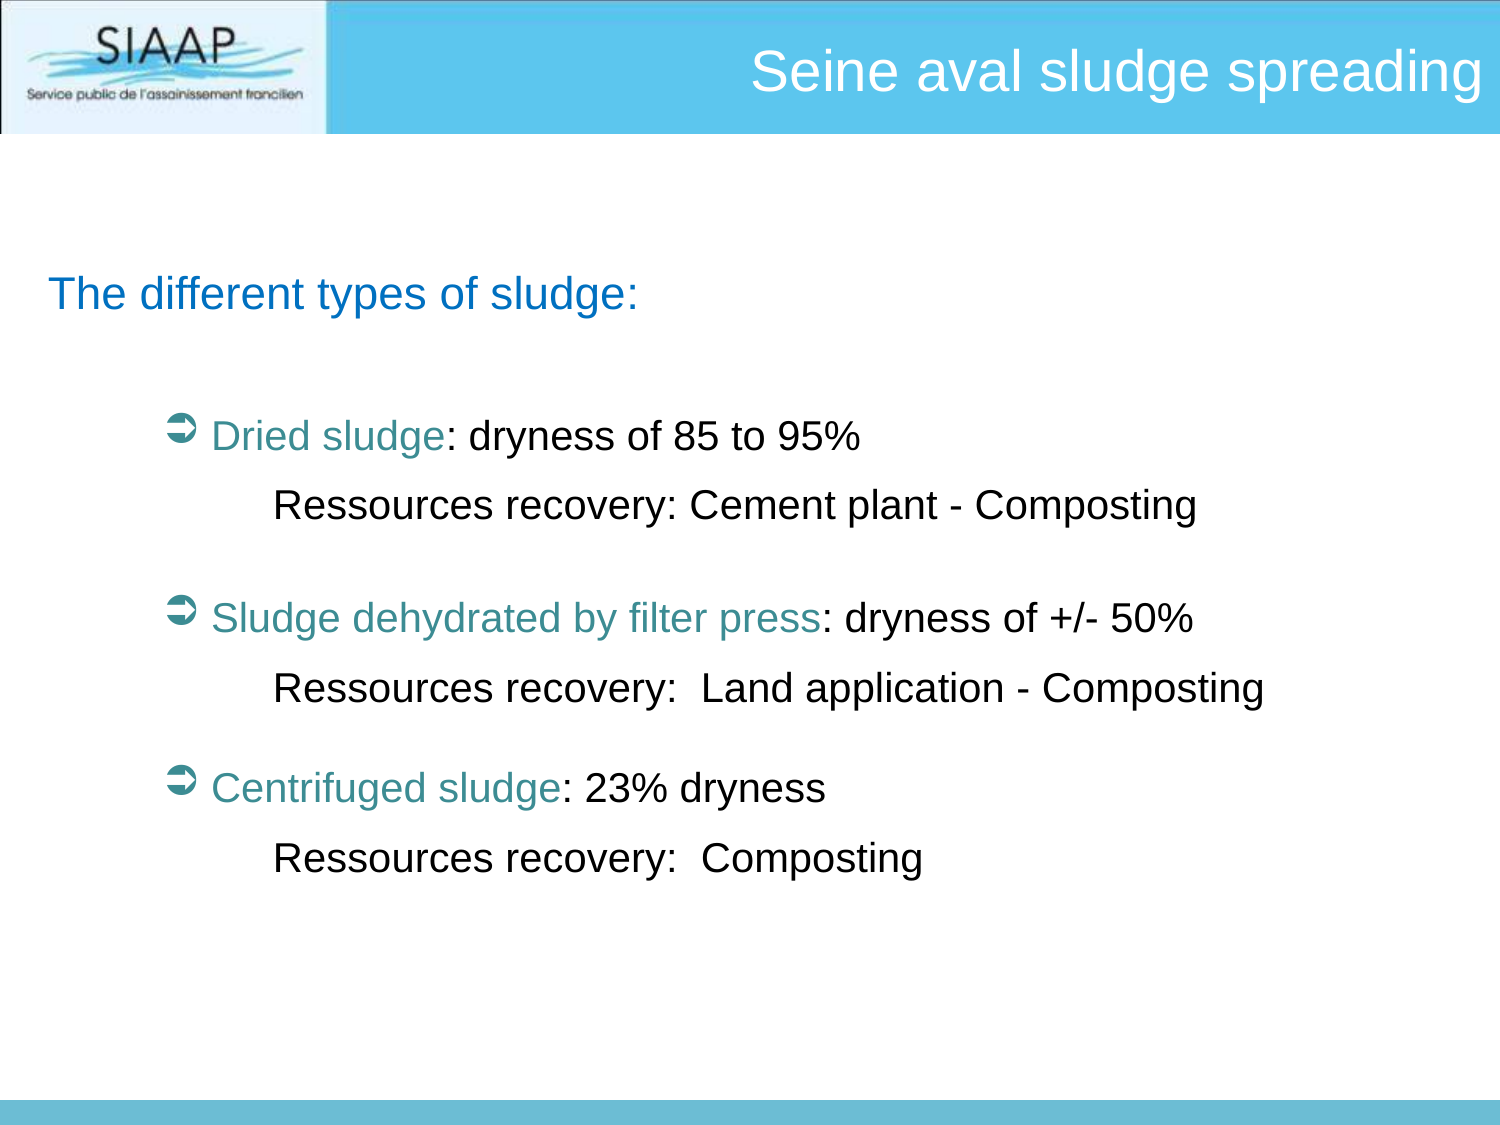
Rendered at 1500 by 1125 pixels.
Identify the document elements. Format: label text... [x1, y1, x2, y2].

text_box The different types of sludge: Dried sludge: dryness of 85 to 95% Ressources recovery: Cement plant - Composting Sludge dehydrated by filter press: dryness of +/- 50% Ressources recovery: Land application - Composting Centrifuged sludge: 23% dryness Ressources recovery: Composting [33, 243, 1436, 989]
title Seine aval sludge spreading [324, 0, 1500, 138]
picture [0, 0, 324, 134]
